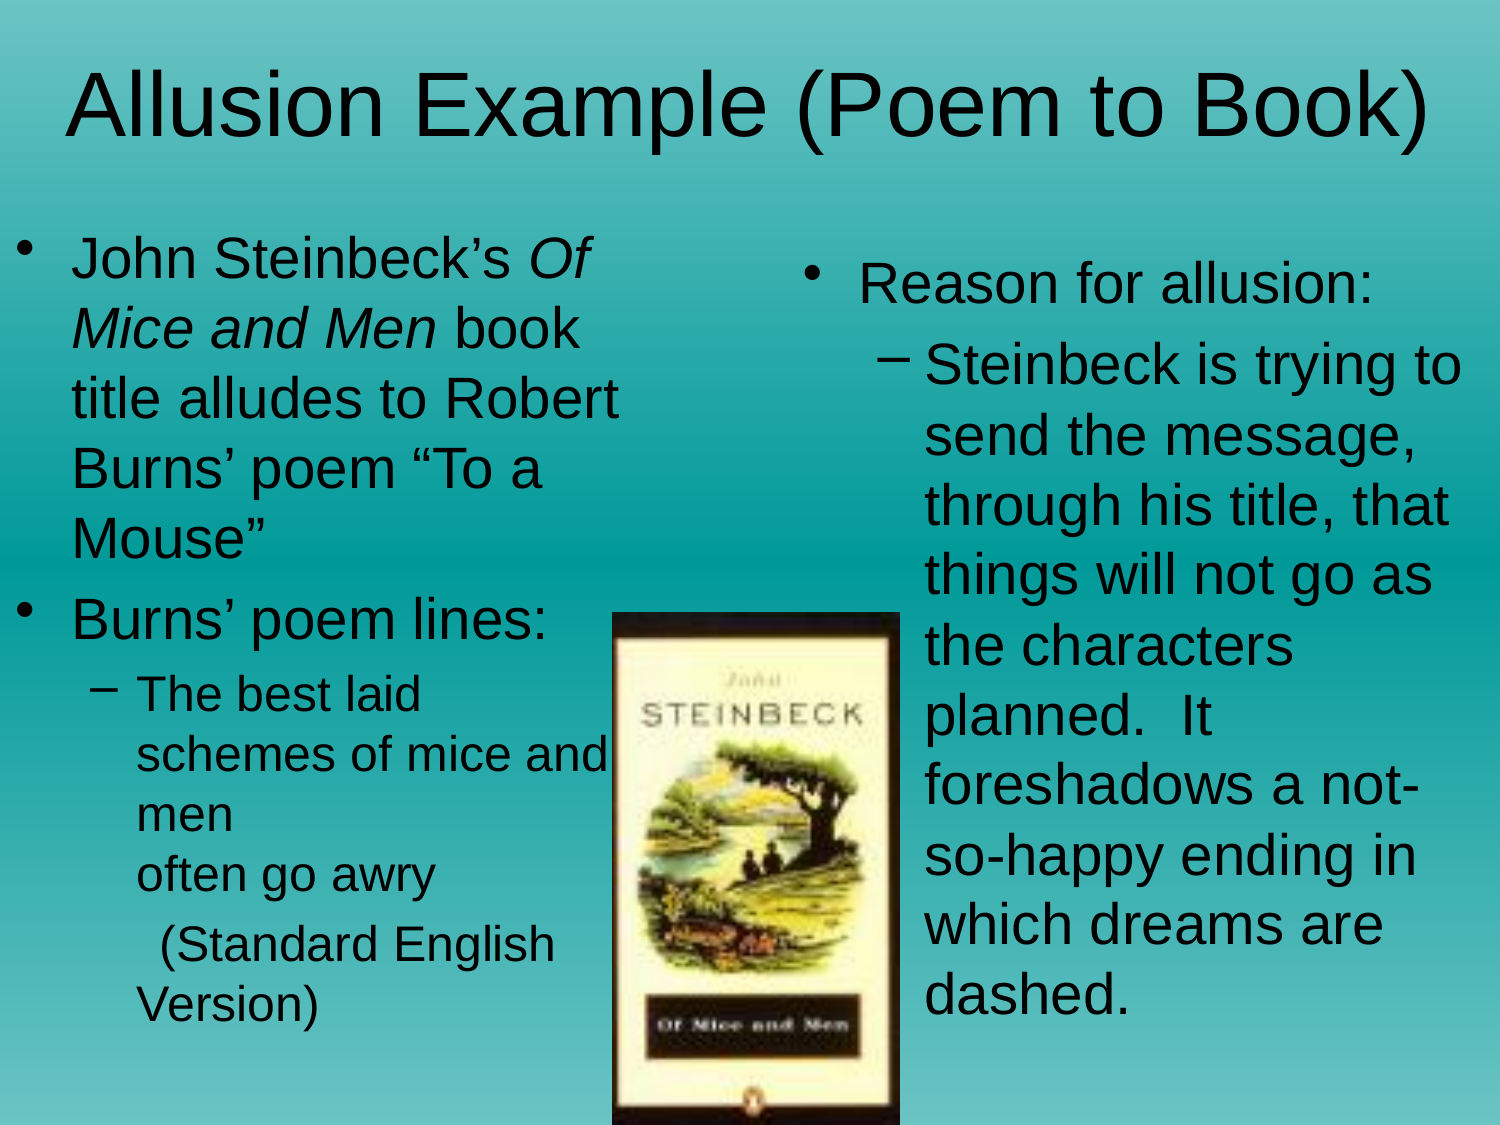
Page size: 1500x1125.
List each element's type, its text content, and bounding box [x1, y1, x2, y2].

picture [612, 612, 901, 1125]
list Reason for allusion: Steinbeck is trying to send the message, through his title, that things will not go as the characters planned. It foreshadows a not-so-happy ending in which dreams are dashed. [787, 237, 1500, 1038]
list John Steinbeck’s Of Mice and Men book title alludes to Robert Burns’ poem “To a Mouse” Burns’ poem lines: The best laid schemes of mice and men often go awry (Standard English Version) [0, 212, 651, 1001]
title Allusion Example (Poem to Book) [49, 37, 1450, 163]
